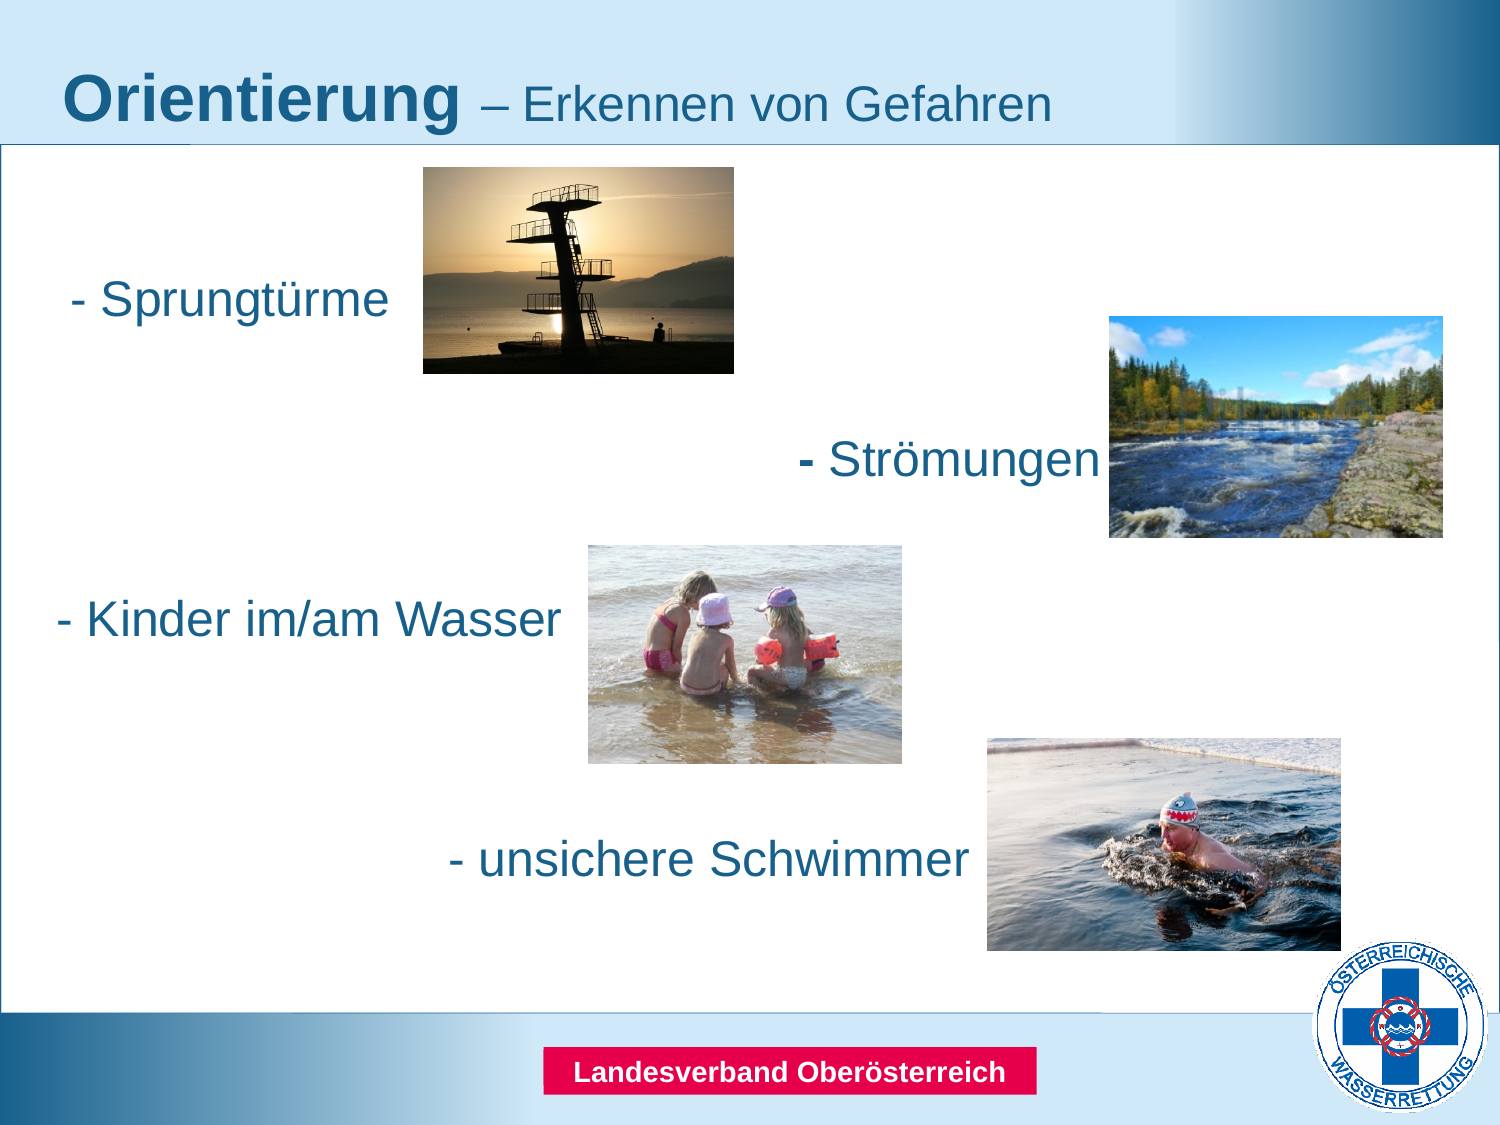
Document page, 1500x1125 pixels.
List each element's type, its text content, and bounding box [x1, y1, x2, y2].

footer Landesverband Oberösterreich [543, 1047, 1037, 1095]
picture [423, 166, 734, 374]
picture [1109, 315, 1443, 538]
title Orientierung – Erkennen von Gefahren [61, 25, 1365, 136]
text_box - Sprungtürme - Strömungen - Kinder im/am Wasser - unsichere Schwimmer [56, 266, 1248, 527]
picture [987, 738, 1488, 1113]
picture [588, 545, 903, 765]
